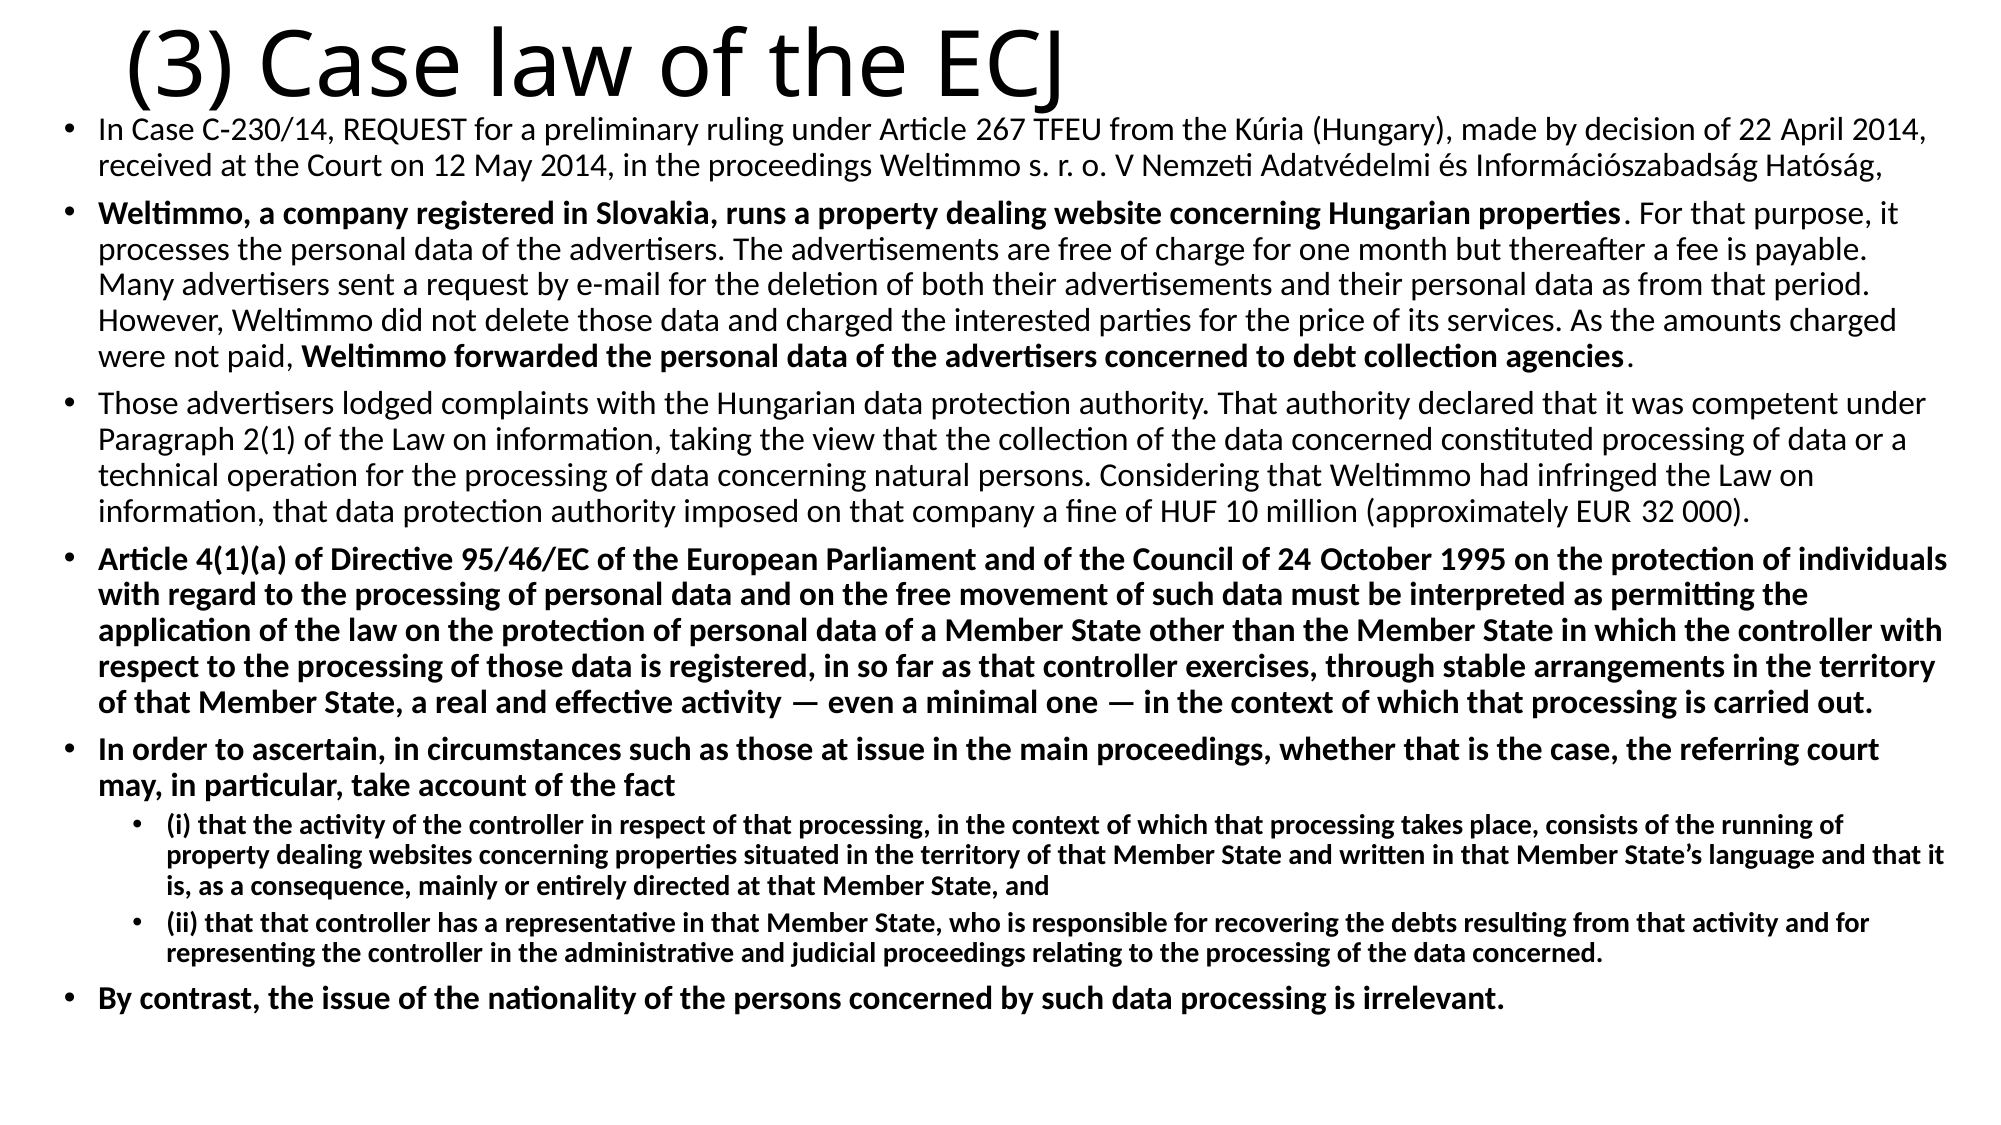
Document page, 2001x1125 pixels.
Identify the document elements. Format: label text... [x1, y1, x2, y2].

list In Case C‑230/14, REQUEST for a preliminary ruling under Article 267 TFEU from the Kúria (Hungary), made by decision of 22 April 2014, received at the Court on 12 May 2014, in the proceedings Weltimmo s. r. o. V Nemzeti Adatvédelmi és Információszabadság Hatóság, Weltimmo, a company registered in Slovakia, runs a property dealing website concerning Hungarian properties. For that purpose, it processes the personal data of the advertisers. The advertisements are free of charge for one month but thereafter a fee is payable. Many advertisers sent a request by e-mail for the deletion of both their advertisements and their personal data as from that period. However, Weltimmo did not delete those data and charged the interested parties for the price of its services. As the amounts charged were not paid, Weltimmo forwarded the personal data of the advertisers concerned to debt collection agencies. Those advertisers lodged complaints with the Hungarian data protection authority. That authority declared that it was competent under Paragraph 2(1) of the Law on information, taking the view that the collection of the data concerned constituted processing of data or a technical operation for the processing of data concerning natural persons. Considering that Weltimmo had infringed the Law on information, that data protection authority imposed on that company a fine of HUF 10 million (approximately EUR 32 000). Article 4(1)(a) of Directive 95/46/EC of the European Parliament and of the Council of 24 October 1995 on the protection of individuals with regard to the processing of personal data and on the free movement of such data must be interpreted as permitting the application of the law on the protection of personal data of a Member State other than the Member State in which the controller with respect to the processing of those data is registered, in so far as that controller exercises, through stable arrangements in the territory of that Member State, a real and effective activity — even a minimal one — in the context of which that processing is carried out. In order to ascertain, in circumstances such as those at issue in the main proceedings, whether that is the case, the referring court may, in particular, take account of the fact (i) that the activity of the controller in respect of that processing, in the context of which that processing takes place, consists of the running of property dealing websites concerning properties situated in the territory of that Member State and written in that Member State’s language and that it is, as a consequence, mainly or entirely directed at that Member State, and (ii) that that controller has a representative in that Member State, who is responsible for recovering the debts resulting from that activity and for representing the controller in the administrative and judicial proceedings relating to the processing of the data concerned. By contrast, the issue of the nationality of the persons concerned by such data processing is irrelevant. [48, 104, 1966, 1108]
title (3) Case law of the ECJ [111, 0, 1837, 104]
